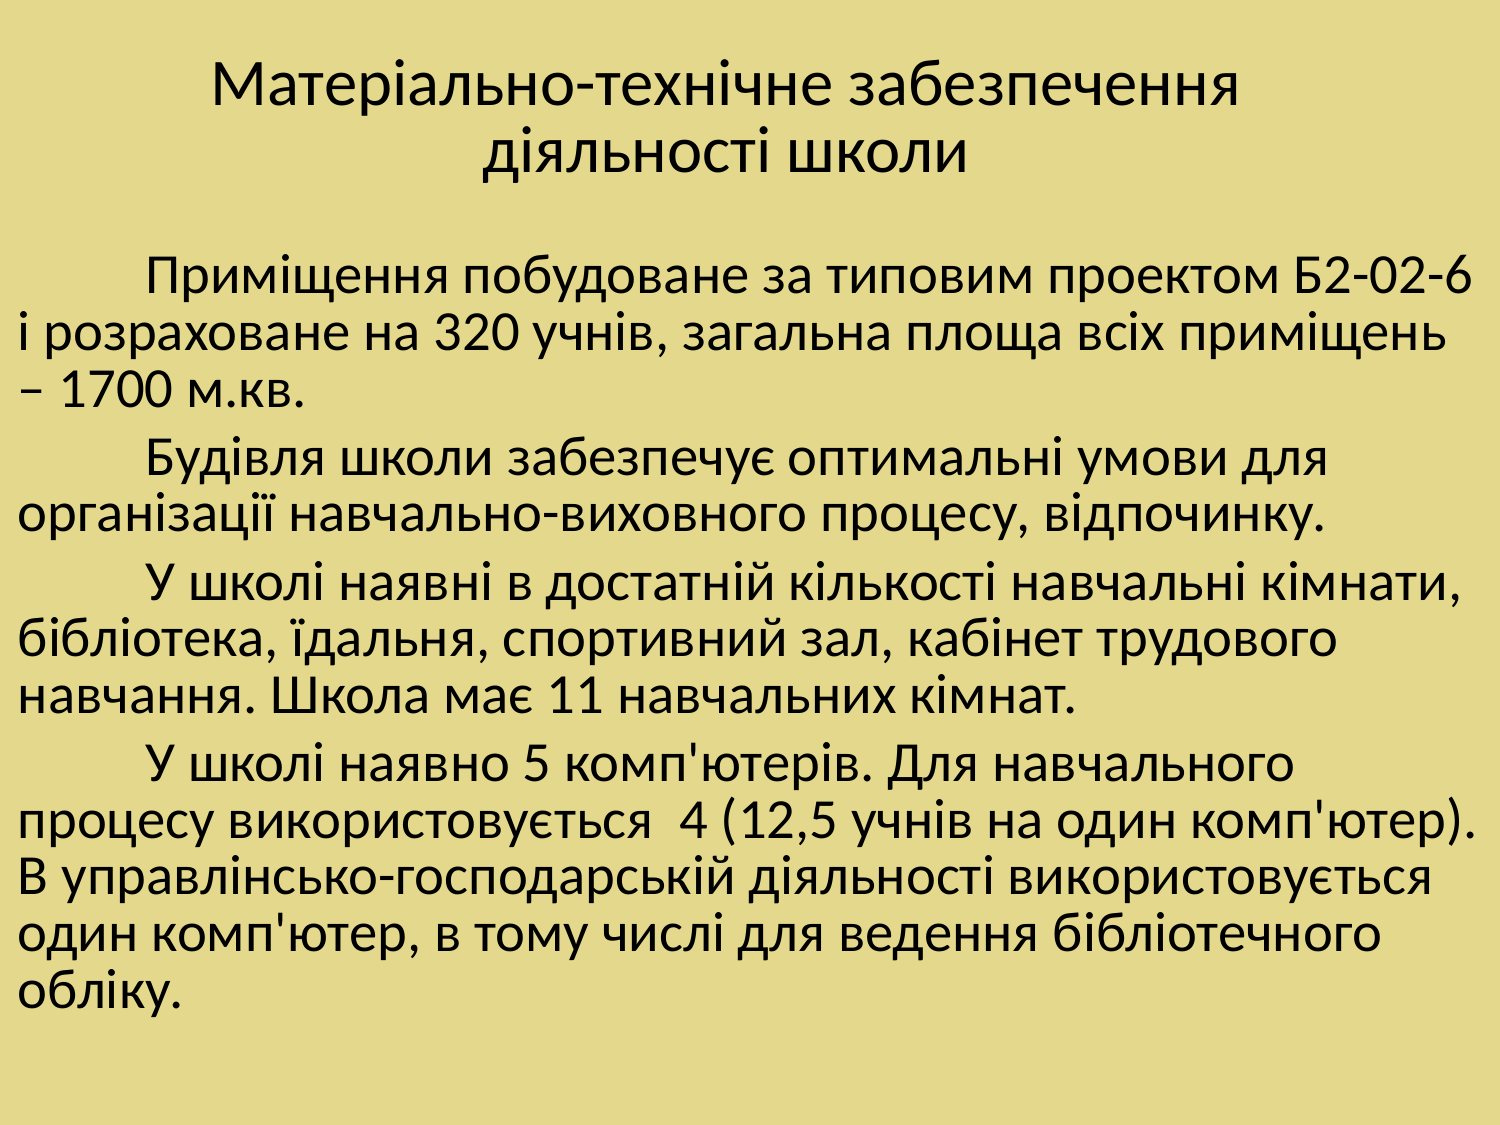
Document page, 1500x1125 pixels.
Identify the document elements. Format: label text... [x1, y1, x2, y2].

subtitle Приміщення побудоване за типовим проектом Б2-02-6 і розраховане на 320 учнів, загальна площа всіх приміщень – 1700 м.кв. Будівля школи забезпечує оптимальні умови для організації навчально-виховного процесу, відпочинку. У школі наявні в достатній кількості навчальні кімнати, бібліотека, їдальня, спортивний зал, кабінет трудового навчання. Школа має 11 навчальних кімнат. У школі наявно 5 комп'ютерів. Для навчального процесу використовується 4 (12,5 учнів на один комп'ютер). В управлінсько-господарській діяльності використовується один комп'ютер, в тому числі для ведення бібліотечного обліку. [2, 243, 1500, 1035]
title Матеріально-технічне забезпечення діяльності школи [88, 2, 1364, 243]
